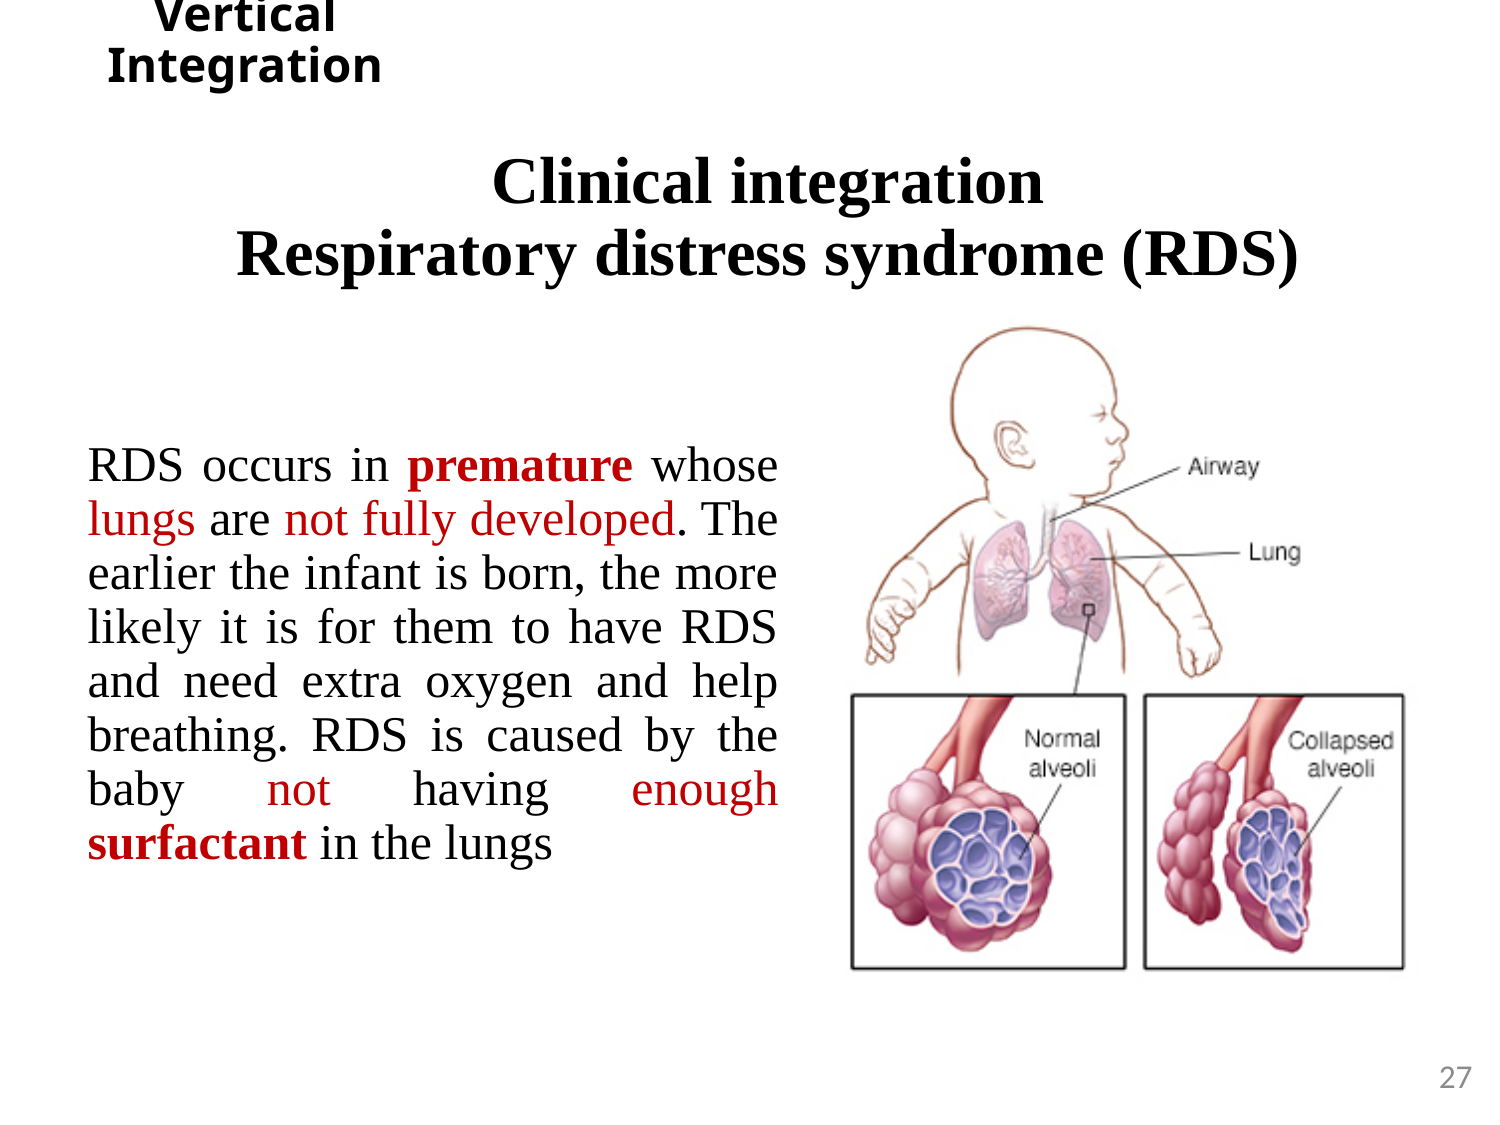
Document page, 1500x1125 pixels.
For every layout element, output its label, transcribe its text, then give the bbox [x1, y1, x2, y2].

list RDS occurs in premature whose lungs are not fully developed. The earlier the infant is born, the more likely it is for them to have RDS and need extra oxygen and help breathing. RDS is caused by the baby not having enough surfactant in the lungs [72, 362, 794, 1077]
title Clinical integration Respiratory distress syndrome (RDS) [212, 143, 1325, 294]
picture [831, 314, 1428, 988]
slide_number 27 [1396, 1025, 1488, 1125]
text_box Vertical Integration [3, 3, 488, 79]
